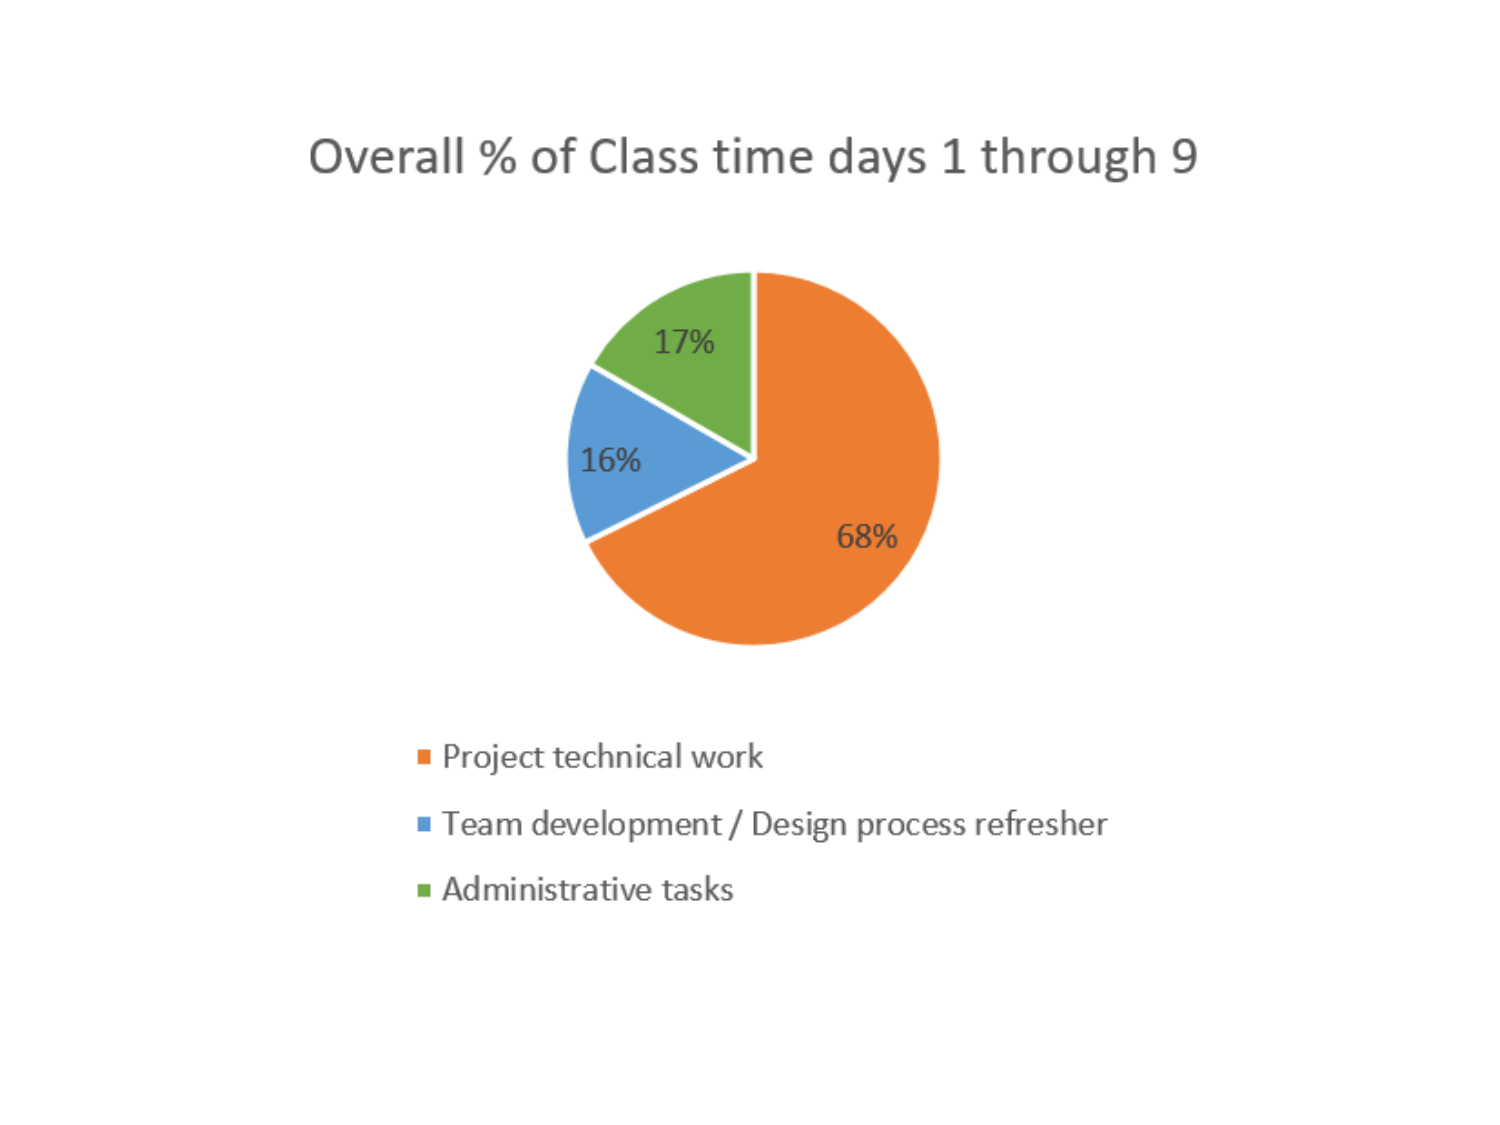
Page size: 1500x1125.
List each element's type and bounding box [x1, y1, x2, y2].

list [74, 99, 1444, 930]
